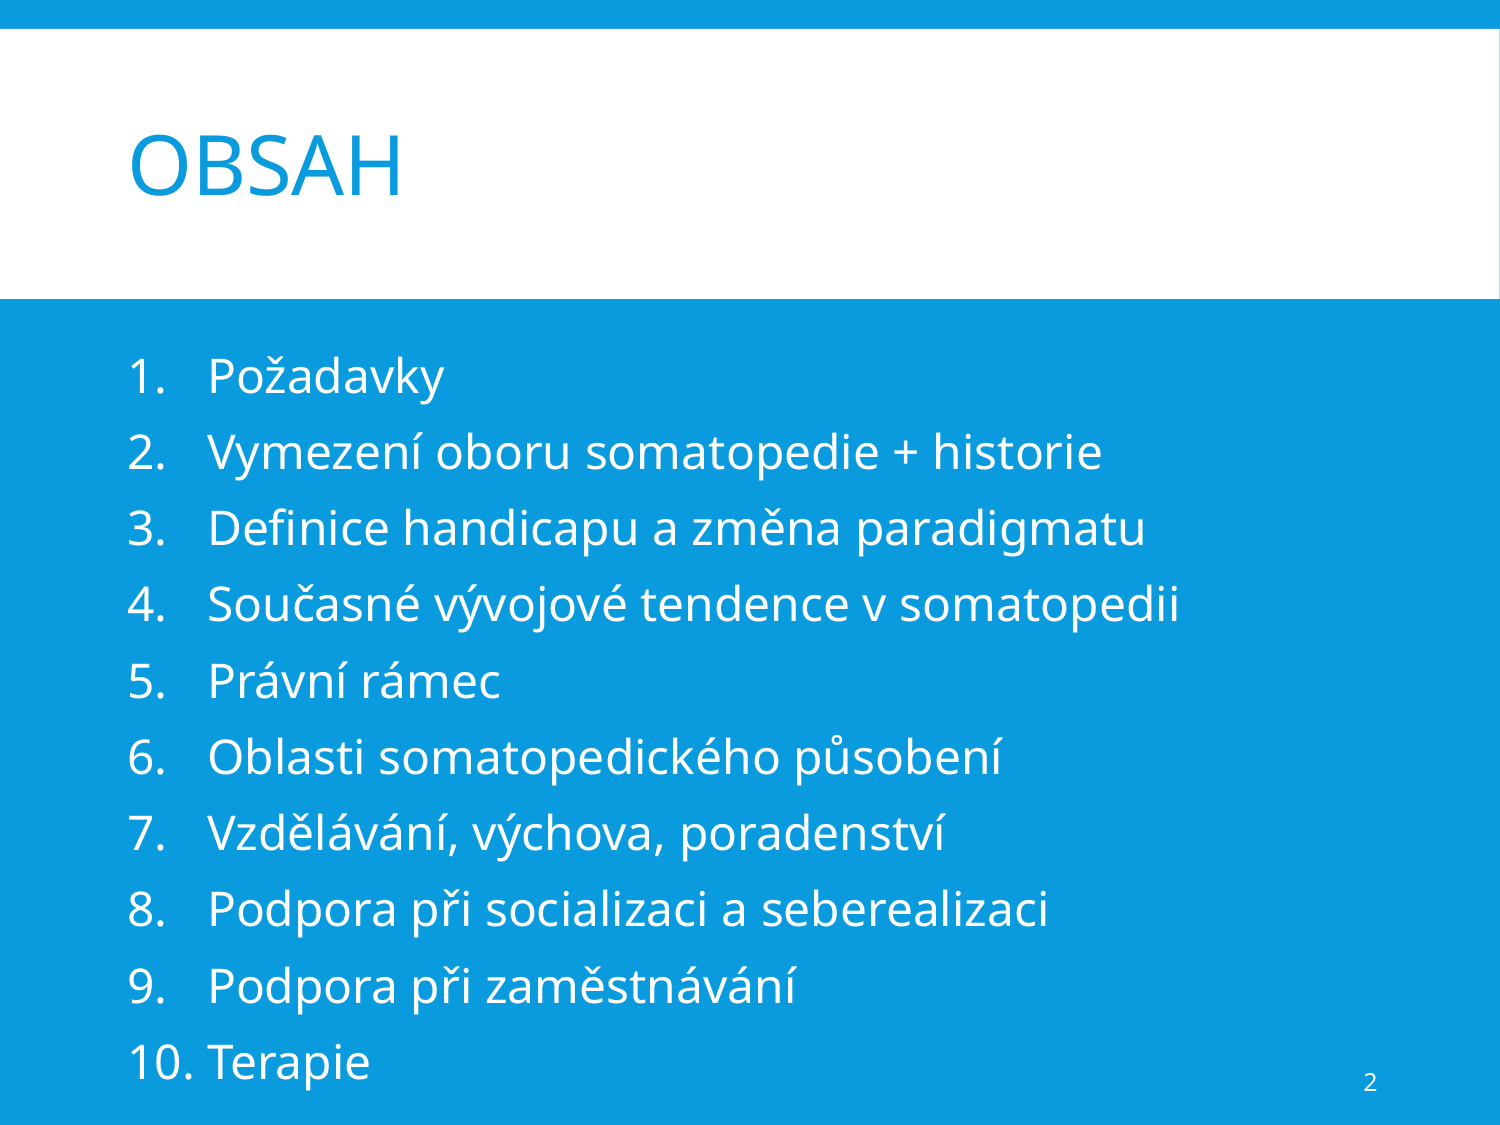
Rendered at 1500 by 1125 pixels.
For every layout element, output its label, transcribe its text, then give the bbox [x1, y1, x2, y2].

slide_number 2 [1355, 1053, 1473, 1114]
title Obsah [112, 46, 1388, 295]
list Požadavky Vymezení oboru somatopedie + historie Definice handicapu a změna paradigmatu Současné vývojové tendence v somatopedii Právní rámec Oblasti somatopedického působení Vzdělávání, výchova, poradenství Podpora při socializaci a seberealizaci Podpora při zaměstnávání Terapie [112, 326, 1436, 1106]
